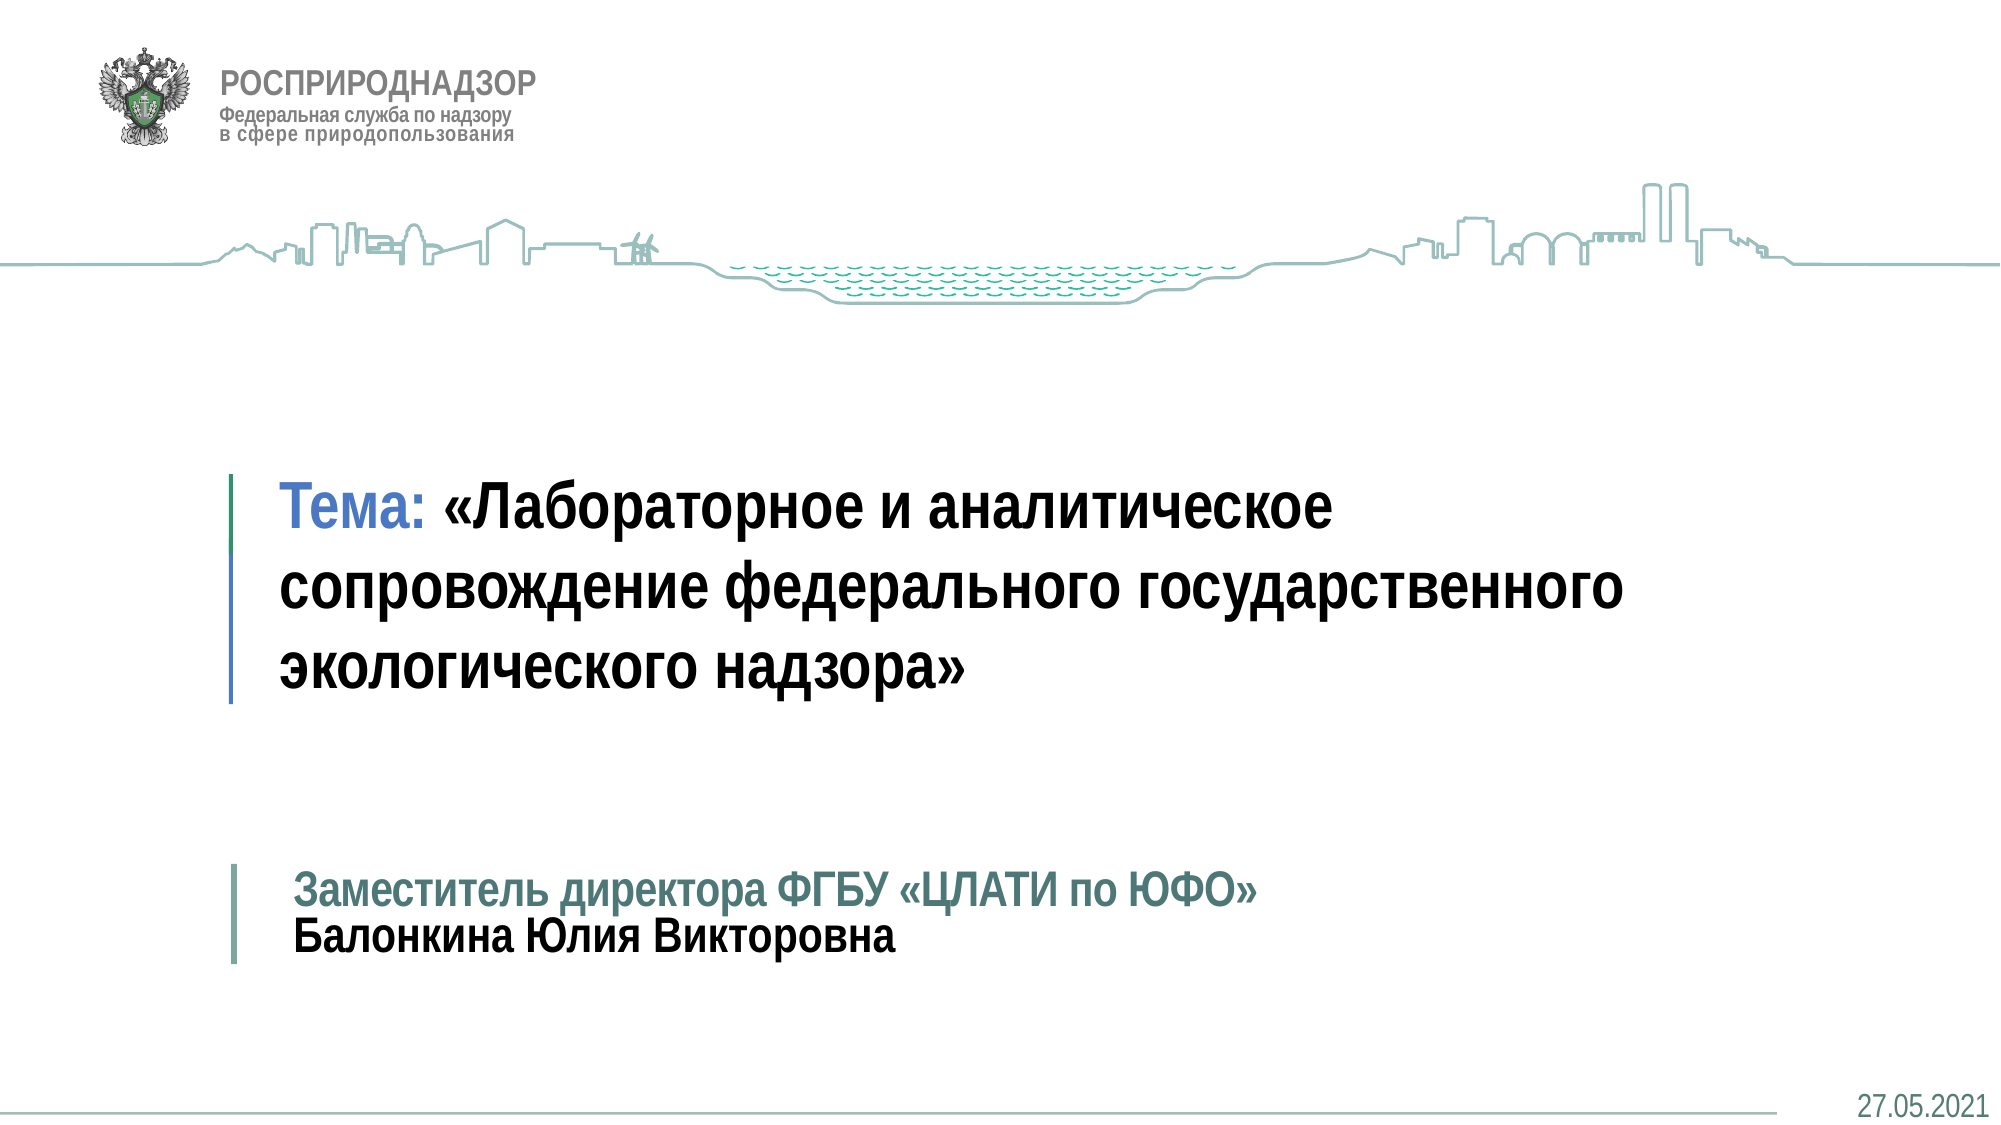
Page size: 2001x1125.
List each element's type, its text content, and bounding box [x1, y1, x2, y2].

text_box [0, 183, 2000, 305]
text_box РОСПРИРОДНАДЗОР [200, 49, 558, 113]
text_box [230, 863, 238, 965]
picture [98, 47, 191, 147]
text_box Федеральная служба по надзору в сфере природопользования [199, 97, 920, 157]
text_box Тема: «Лабораторное и аналитическое сопровождение федерального государственного экологического надзора» [259, 452, 1744, 713]
text_box Заместитель директора ФГБУ «ЦЛАТИ по ЮФО» Балонкина Юлия Викторовна [278, 863, 1767, 971]
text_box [0, 1100, 2000, 1125]
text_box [228, 474, 233, 705]
